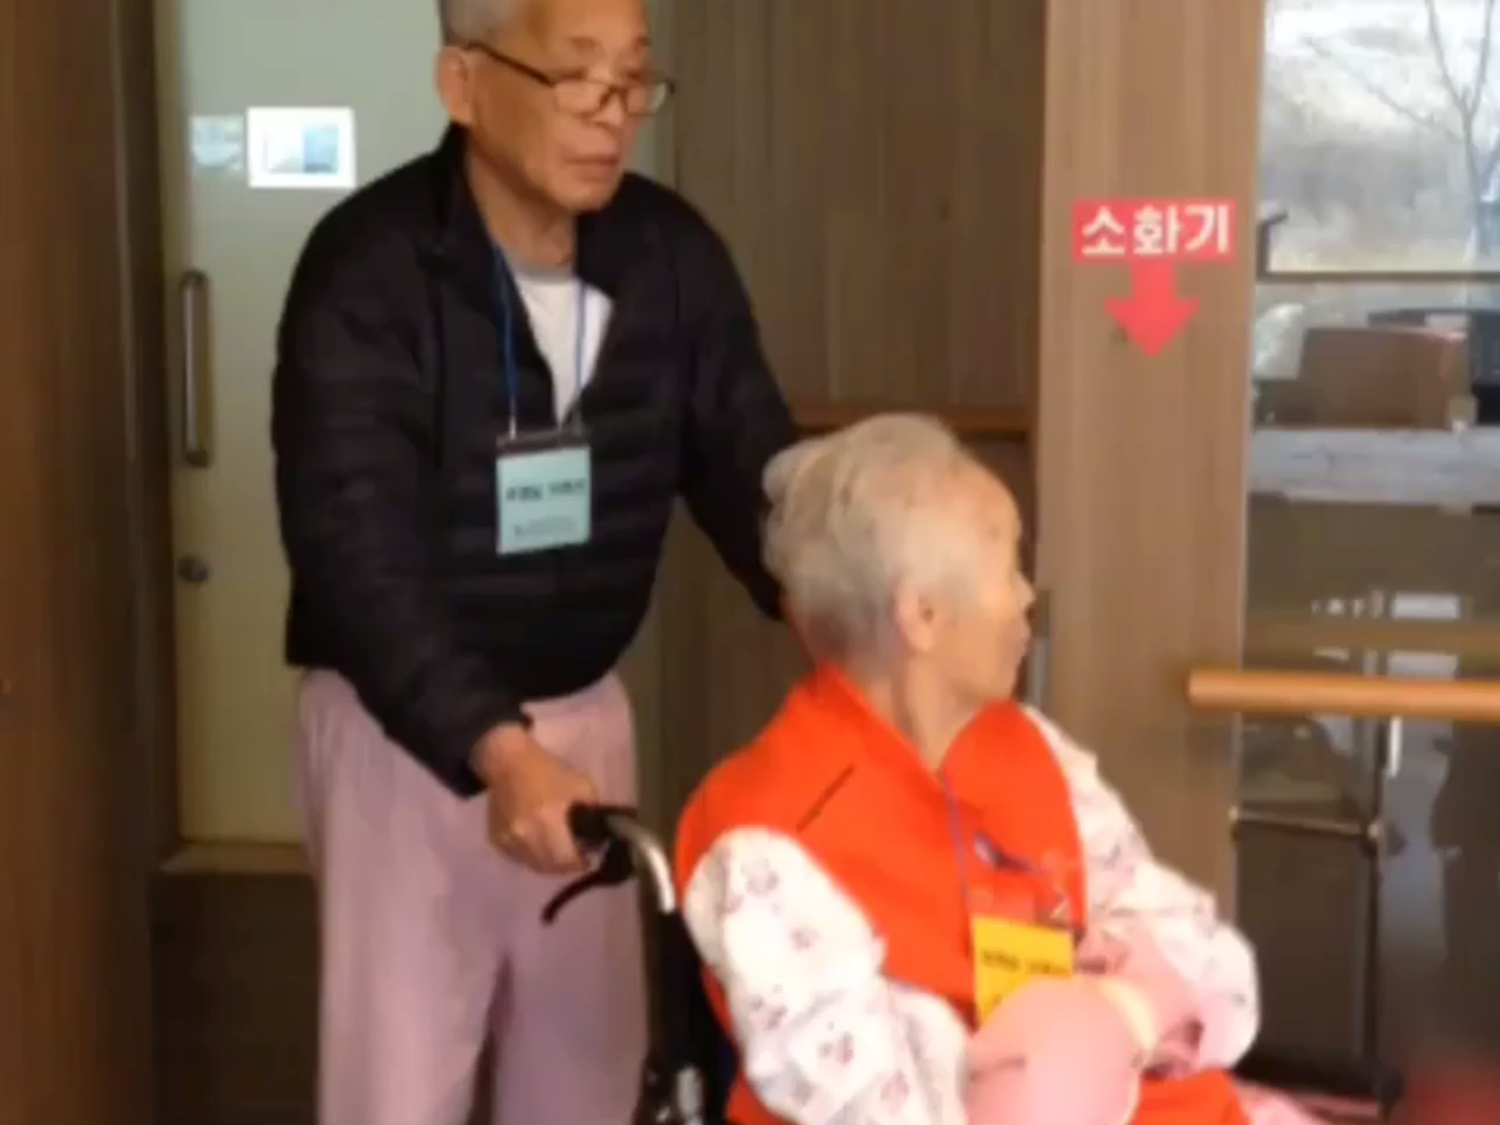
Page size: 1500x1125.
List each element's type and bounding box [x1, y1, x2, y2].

text_box [0, 0, 1500, 1125]
